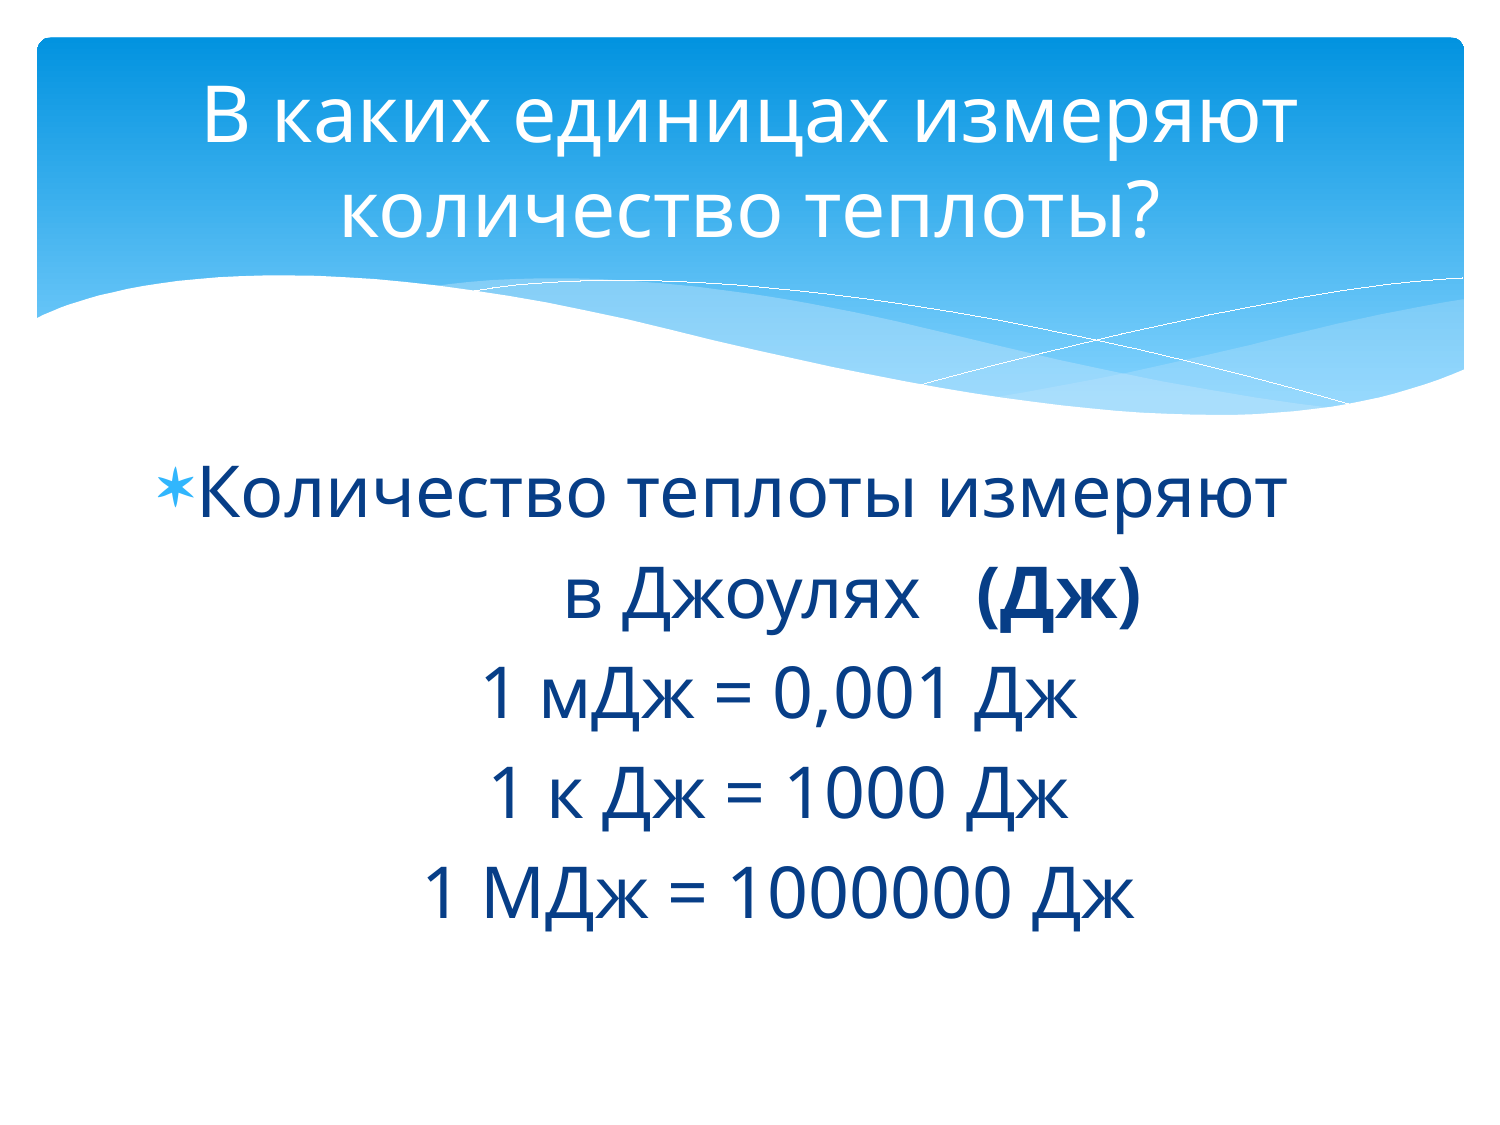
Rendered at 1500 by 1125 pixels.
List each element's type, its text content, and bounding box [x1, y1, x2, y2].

list Количество теплоты измеряют в Джоулях (Дж) 1 мДж = 0,001 Дж 1 к Дж = 1000 Дж 1 МДж = 1000000 Дж [143, 438, 1359, 1005]
title В каких единицах измеряют количество теплоты? [75, 55, 1425, 261]
